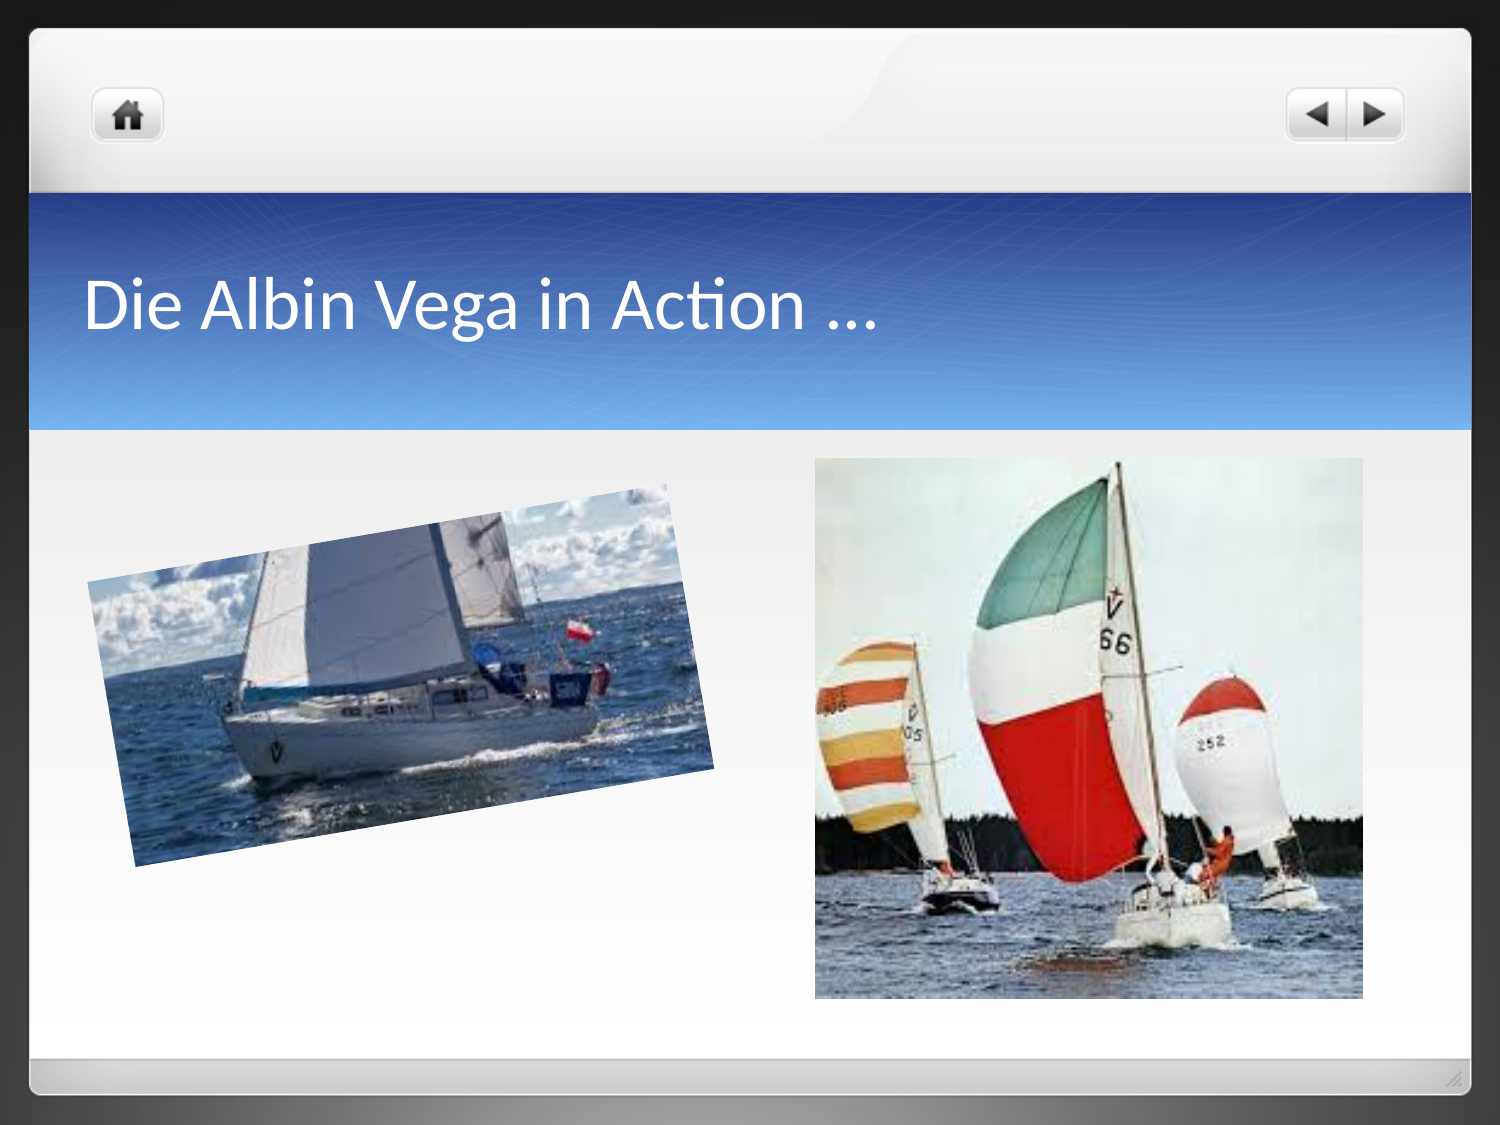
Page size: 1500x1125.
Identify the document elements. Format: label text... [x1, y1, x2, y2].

title Die Albin Vega in Action ... [68, 238, 1432, 353]
picture [0, 0, 1500, 1125]
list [106, 530, 695, 821]
